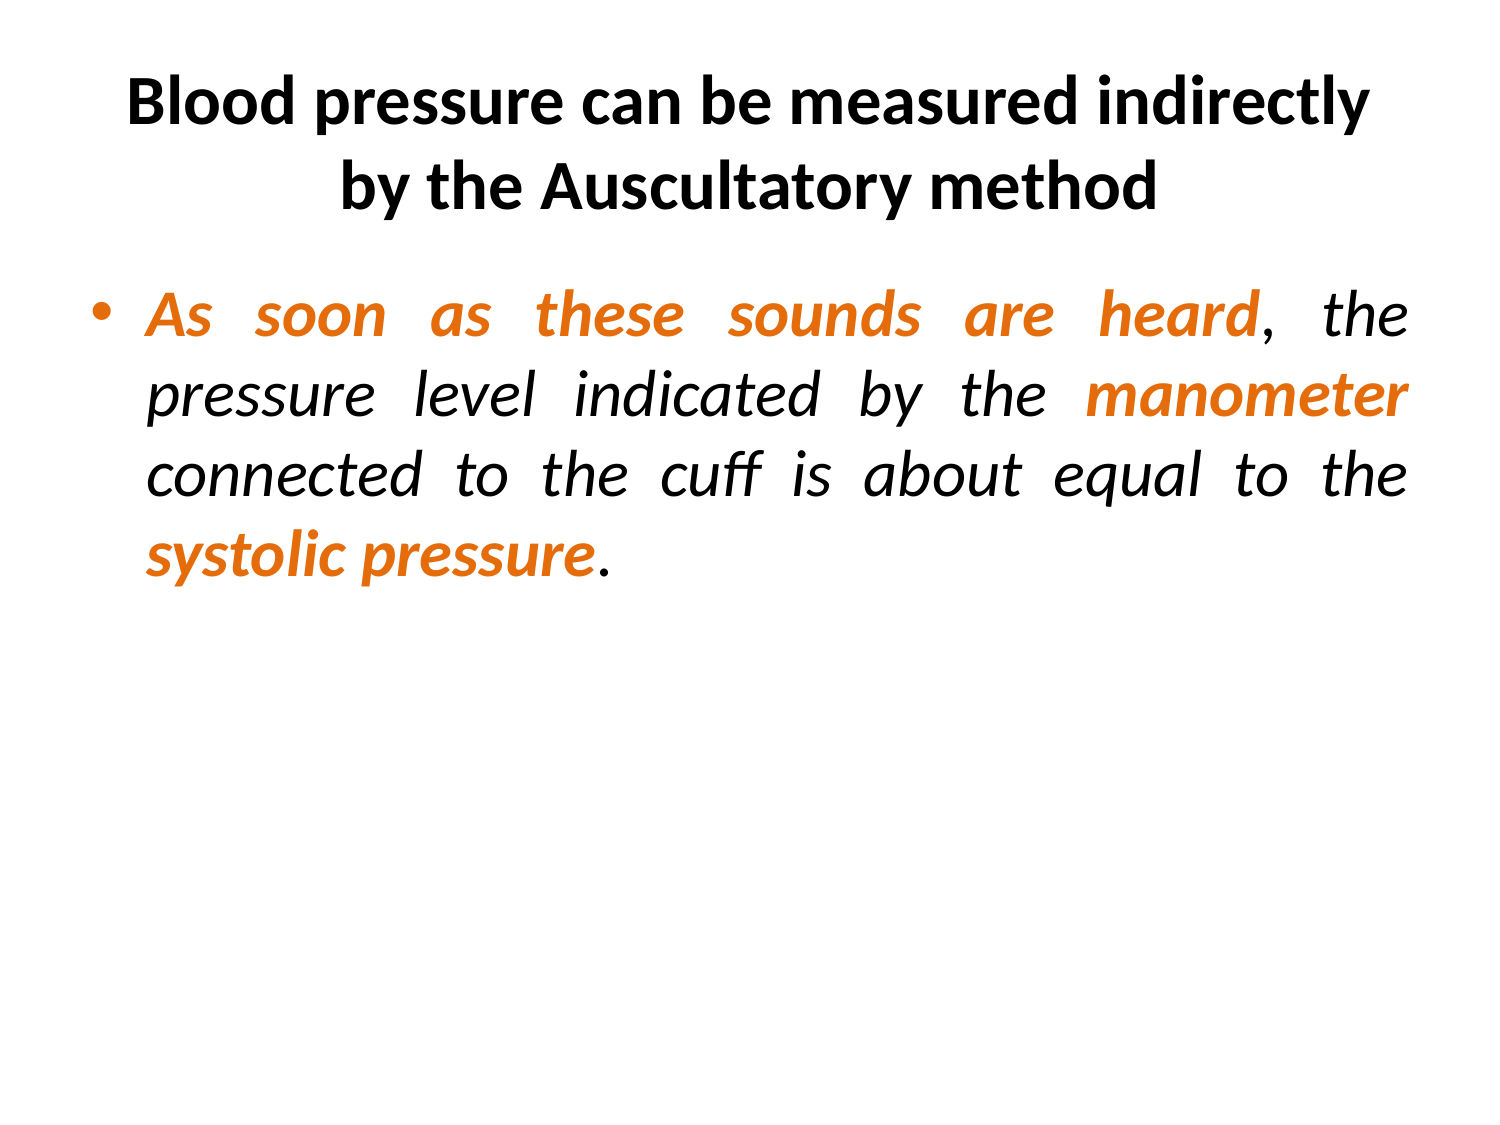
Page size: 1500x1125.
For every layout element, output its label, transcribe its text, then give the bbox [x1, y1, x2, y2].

list As soon as these sounds are heard, the pressure level indicated by the manometer connected to the cuff is about equal to the systolic pressure. [75, 262, 1425, 1005]
title Blood pressure can be measured indirectly by the Auscultatory method [75, 45, 1425, 233]
